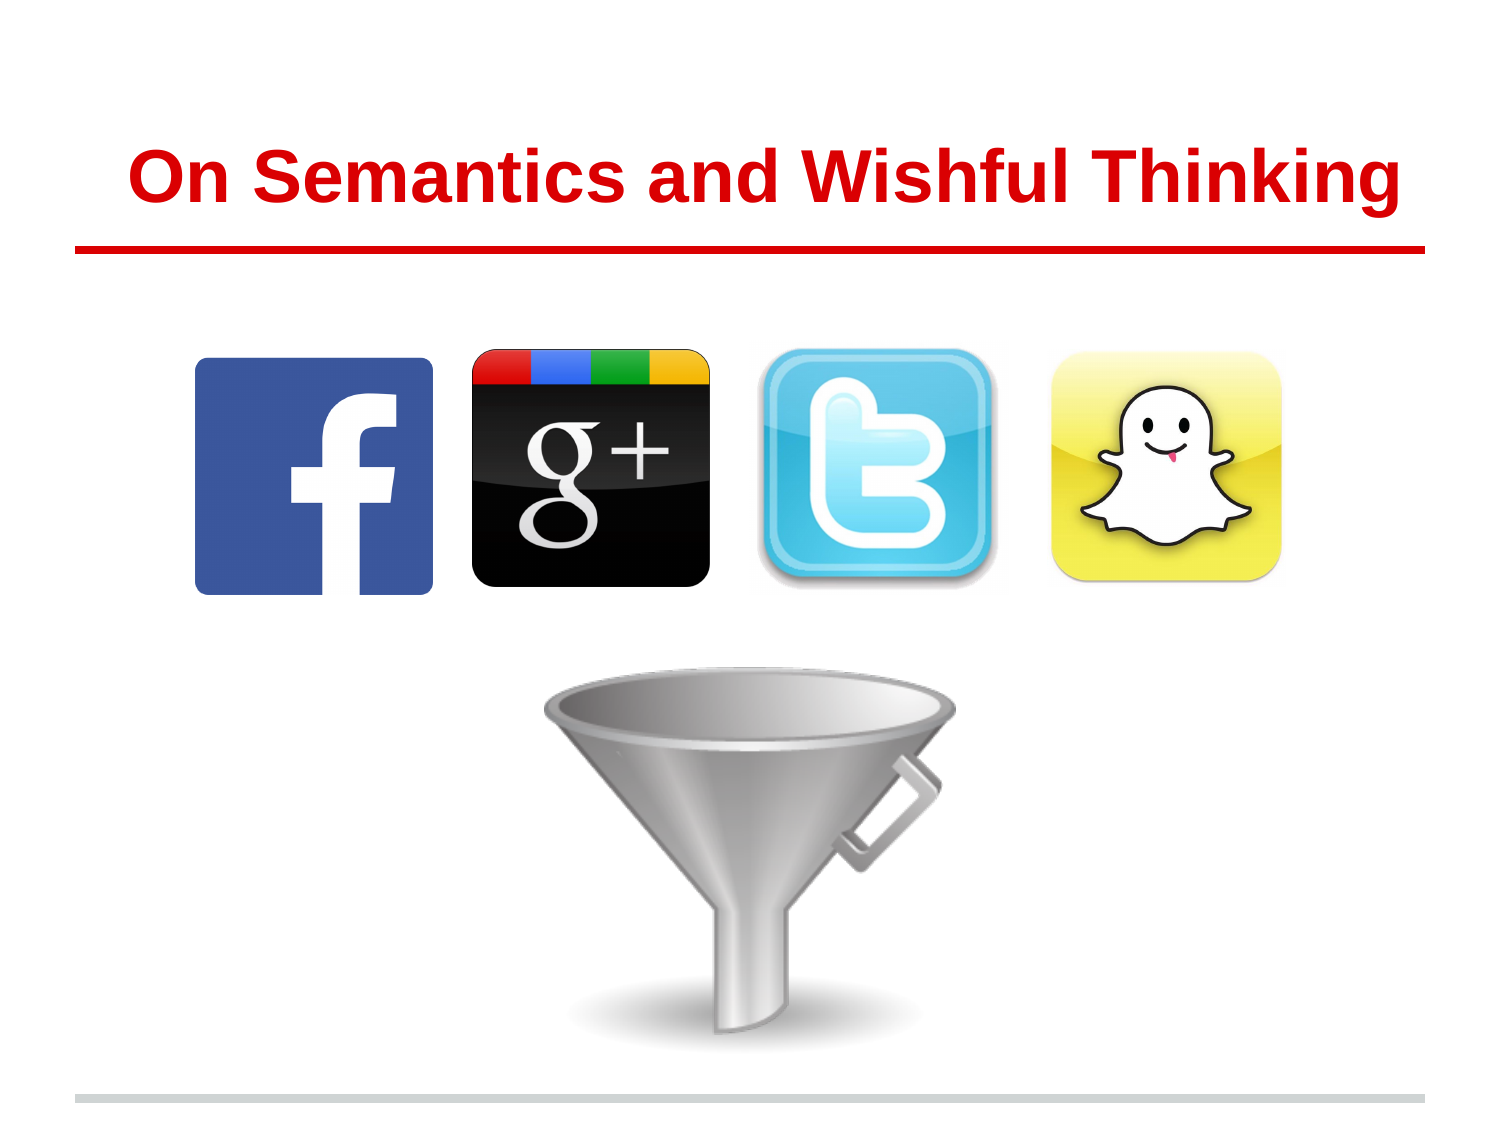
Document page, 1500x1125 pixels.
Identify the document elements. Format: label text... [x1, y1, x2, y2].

picture [1047, 349, 1286, 587]
picture [544, 663, 956, 1075]
picture [471, 348, 710, 587]
picture [195, 348, 433, 604]
picture [748, 340, 1009, 596]
title On Semantics and Wishful Thinking [75, 45, 1425, 233]
